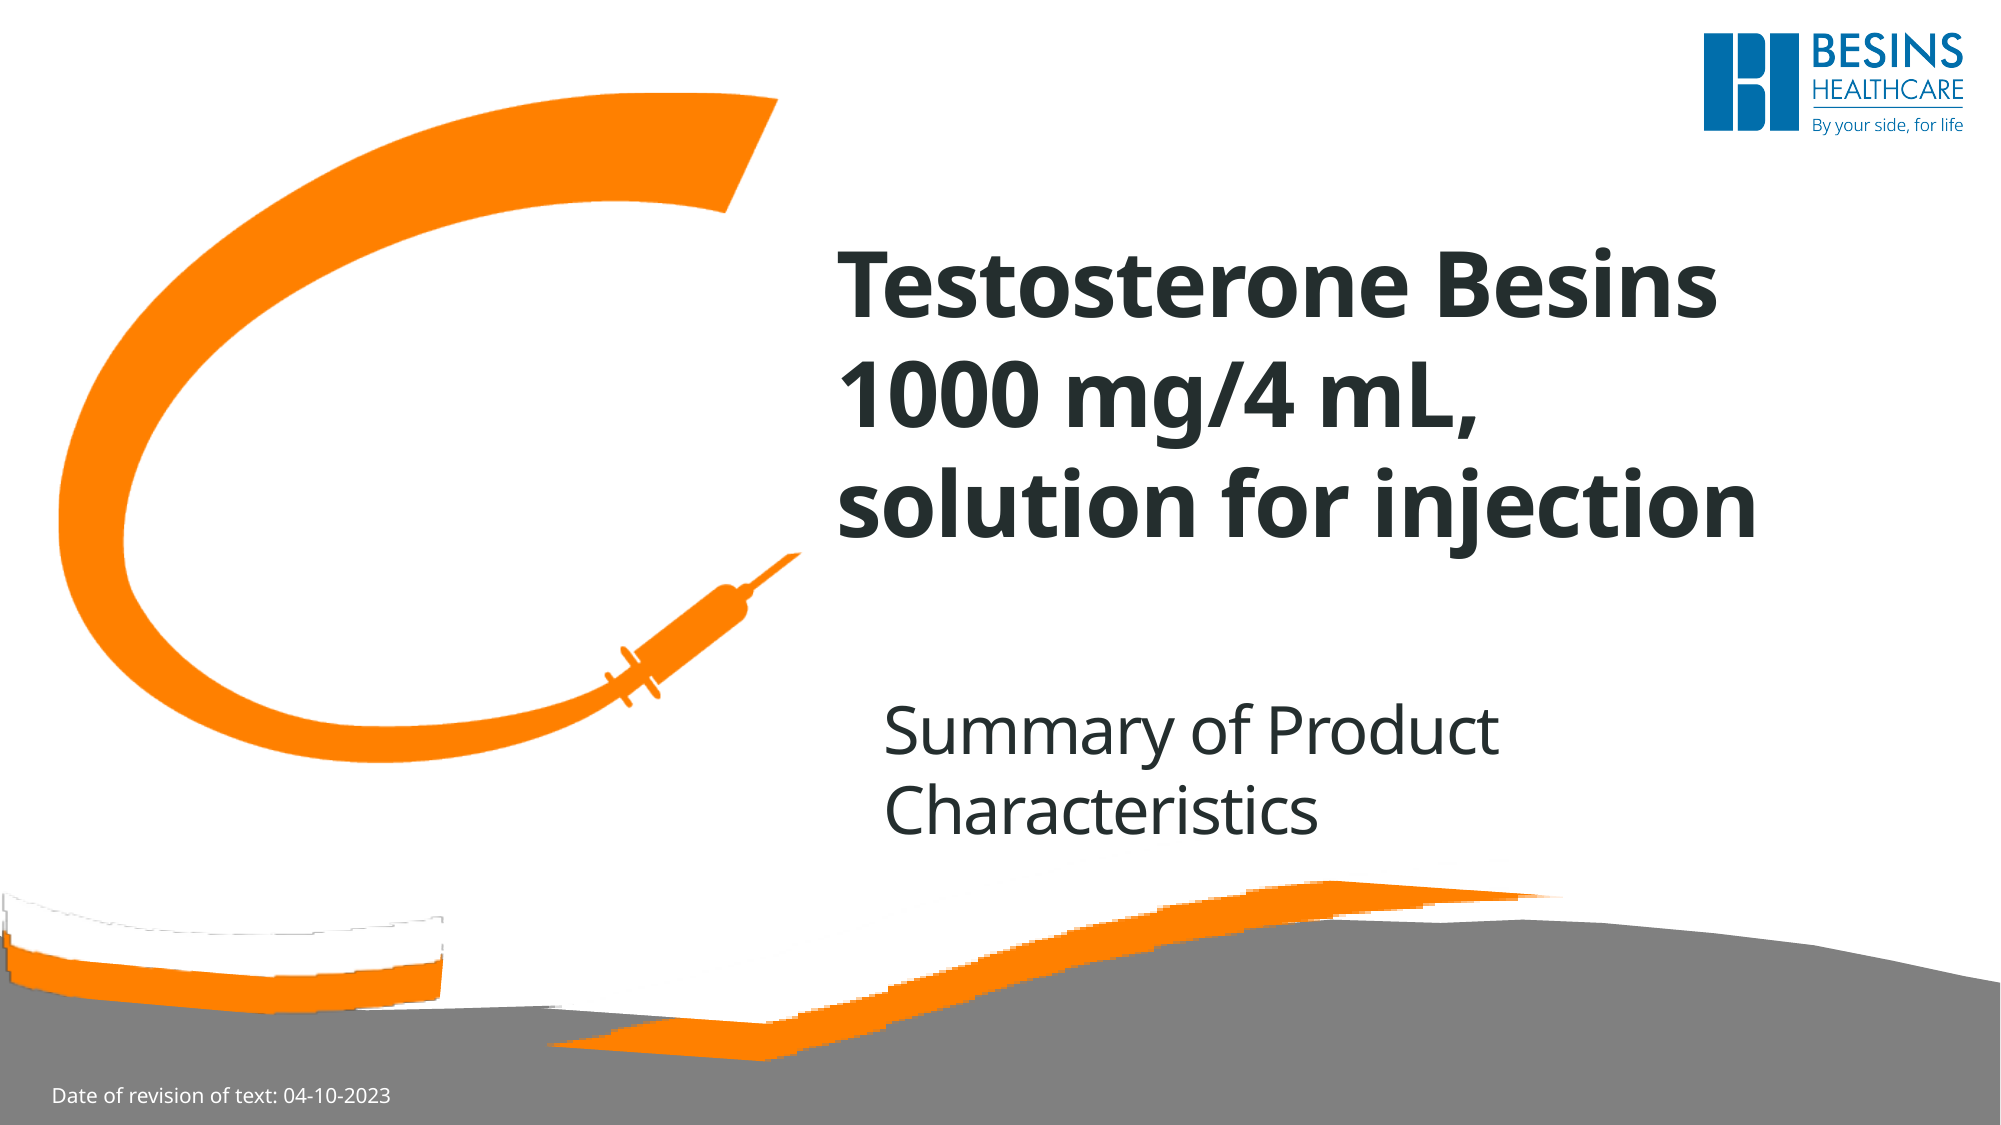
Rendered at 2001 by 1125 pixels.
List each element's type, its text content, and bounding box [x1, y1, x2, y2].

footer Date of revision of text: 04-10-2023 [36, 1054, 1560, 1115]
title Testosterone Besins 1000 mg/4 mL, solution for injection [821, 162, 1916, 618]
picture [0, 781, 2001, 1117]
subtitle Summary of Product Characteristics [868, 680, 1916, 886]
picture [58, 92, 807, 778]
picture [1693, 22, 1974, 144]
